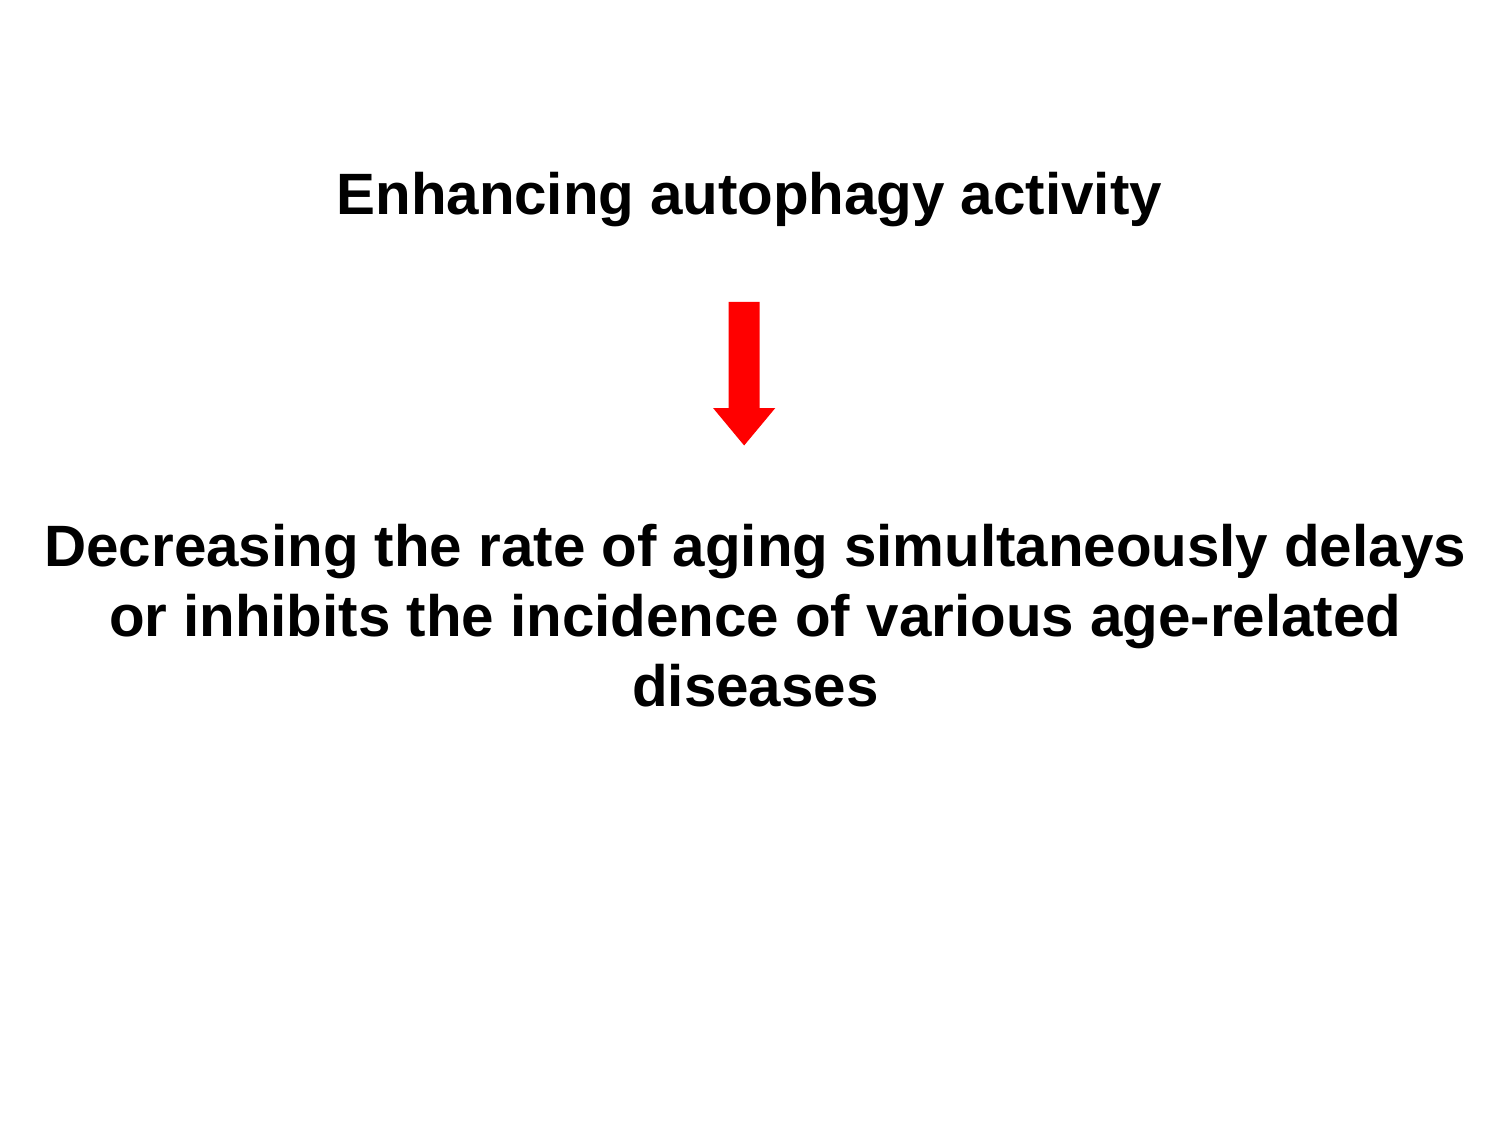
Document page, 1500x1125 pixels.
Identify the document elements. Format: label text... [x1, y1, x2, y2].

text_box [714, 302, 774, 445]
text_box Enhancing autophagy activity [0, 148, 1500, 234]
text_box Decreasing the rate of aging simultaneously delays or inhibits the incidence of various age-related diseases [5, 500, 1500, 726]
